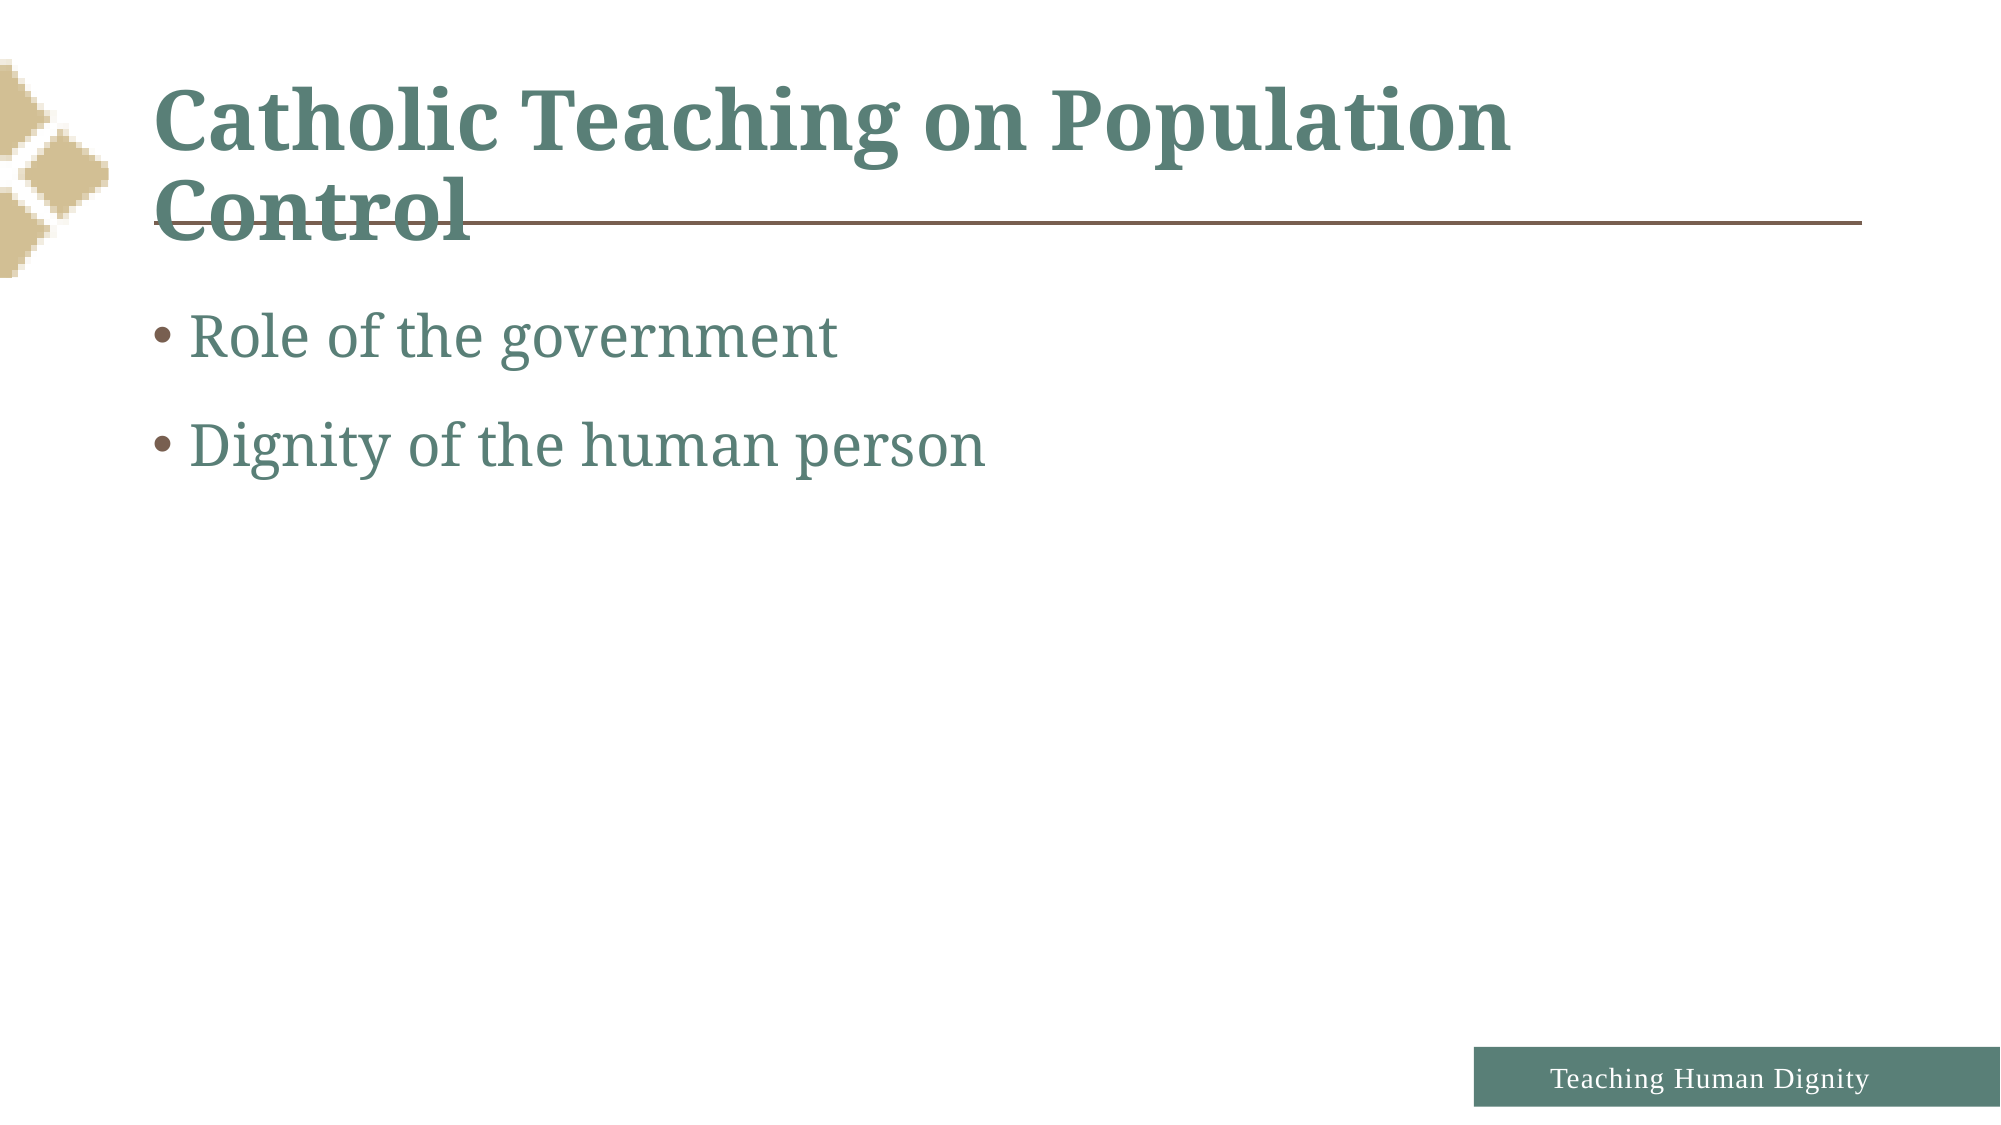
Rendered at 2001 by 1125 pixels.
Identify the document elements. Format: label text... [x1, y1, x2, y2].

title Catholic Teaching on Population Control [137, 59, 1863, 278]
list Role of the government Dignity of the human person [137, 299, 1863, 1014]
